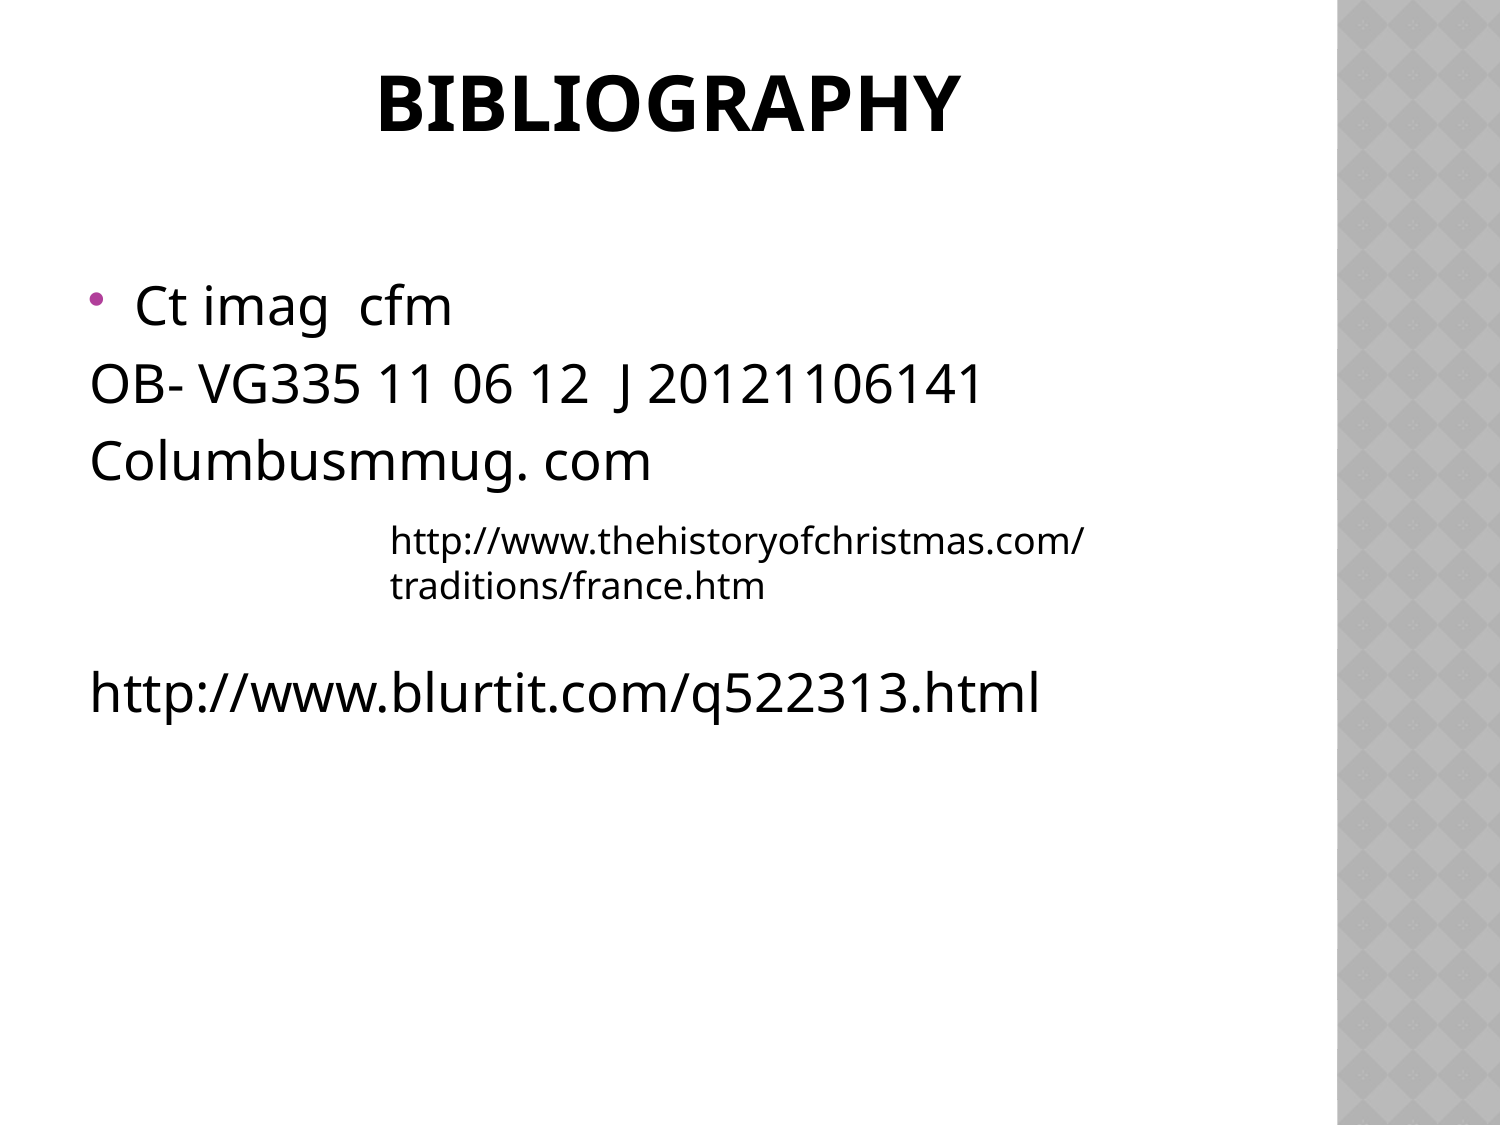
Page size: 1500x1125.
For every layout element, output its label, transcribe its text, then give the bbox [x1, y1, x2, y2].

text_box http://www.thehistoryofchristmas.com/traditions/france.htm [374, 509, 1125, 615]
list Ct imag cfm OB- VG335 11 06 12 J 20121106141 Columbusmmug. com http://www.blurtit.com/q522313.html [75, 264, 1263, 1059]
title bibliography [75, 52, 1263, 240]
